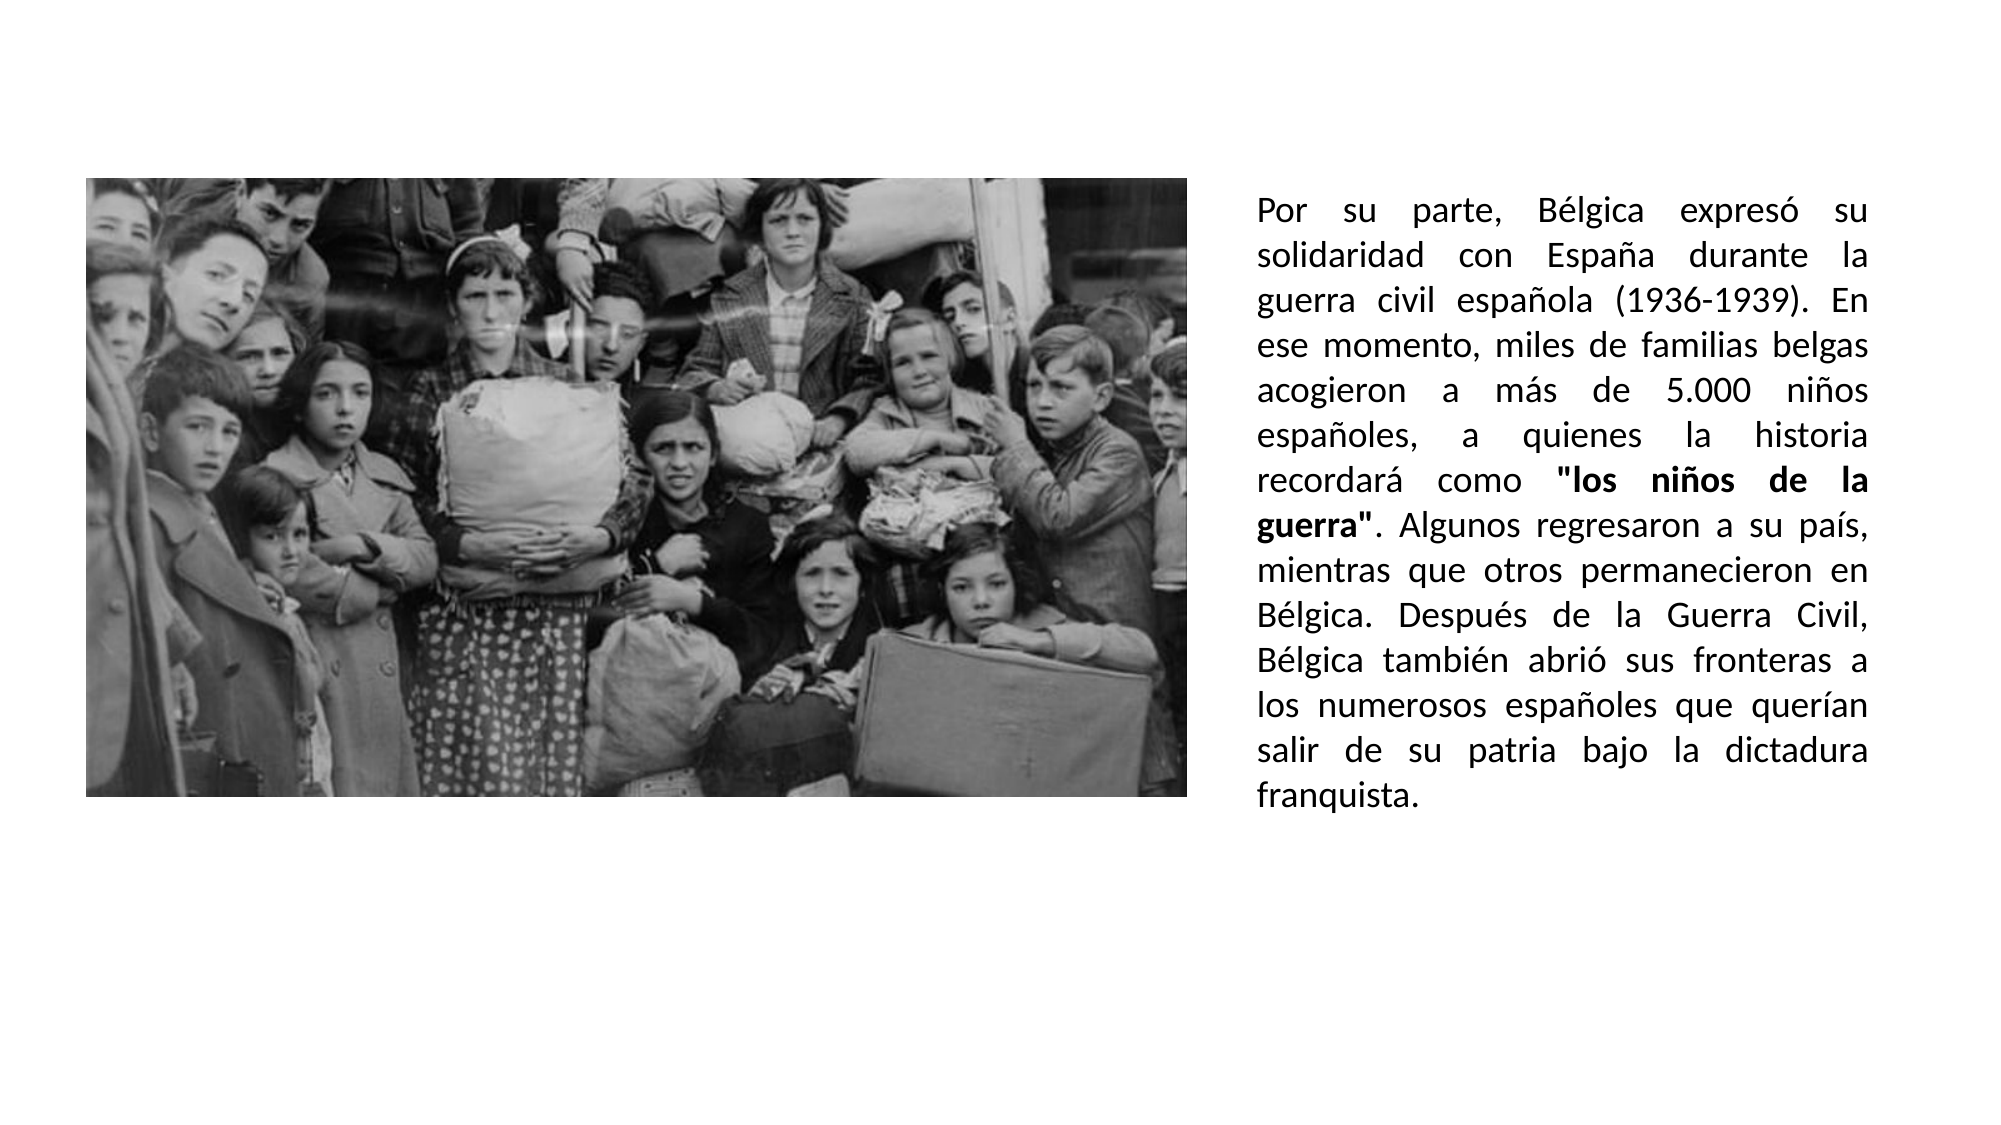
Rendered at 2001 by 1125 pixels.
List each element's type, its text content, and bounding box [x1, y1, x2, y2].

picture [86, 178, 1187, 797]
text_box Por su parte, Bélgica expresó su solidaridad con España durante la guerra civil española (1936-1939). En ese momento, miles de familias belgas acogieron a más de 5.000 niños españoles, a quienes la historia recordará como "los niños de la guerra". Algunos regresaron a su país, mientras que otros permanecieron en Bélgica. Después de la Guerra Civil, Bélgica también abrió sus fronteras a los numerosos españoles que querían salir de su patria bajo la dictadura franquista. [1242, 178, 1885, 823]
